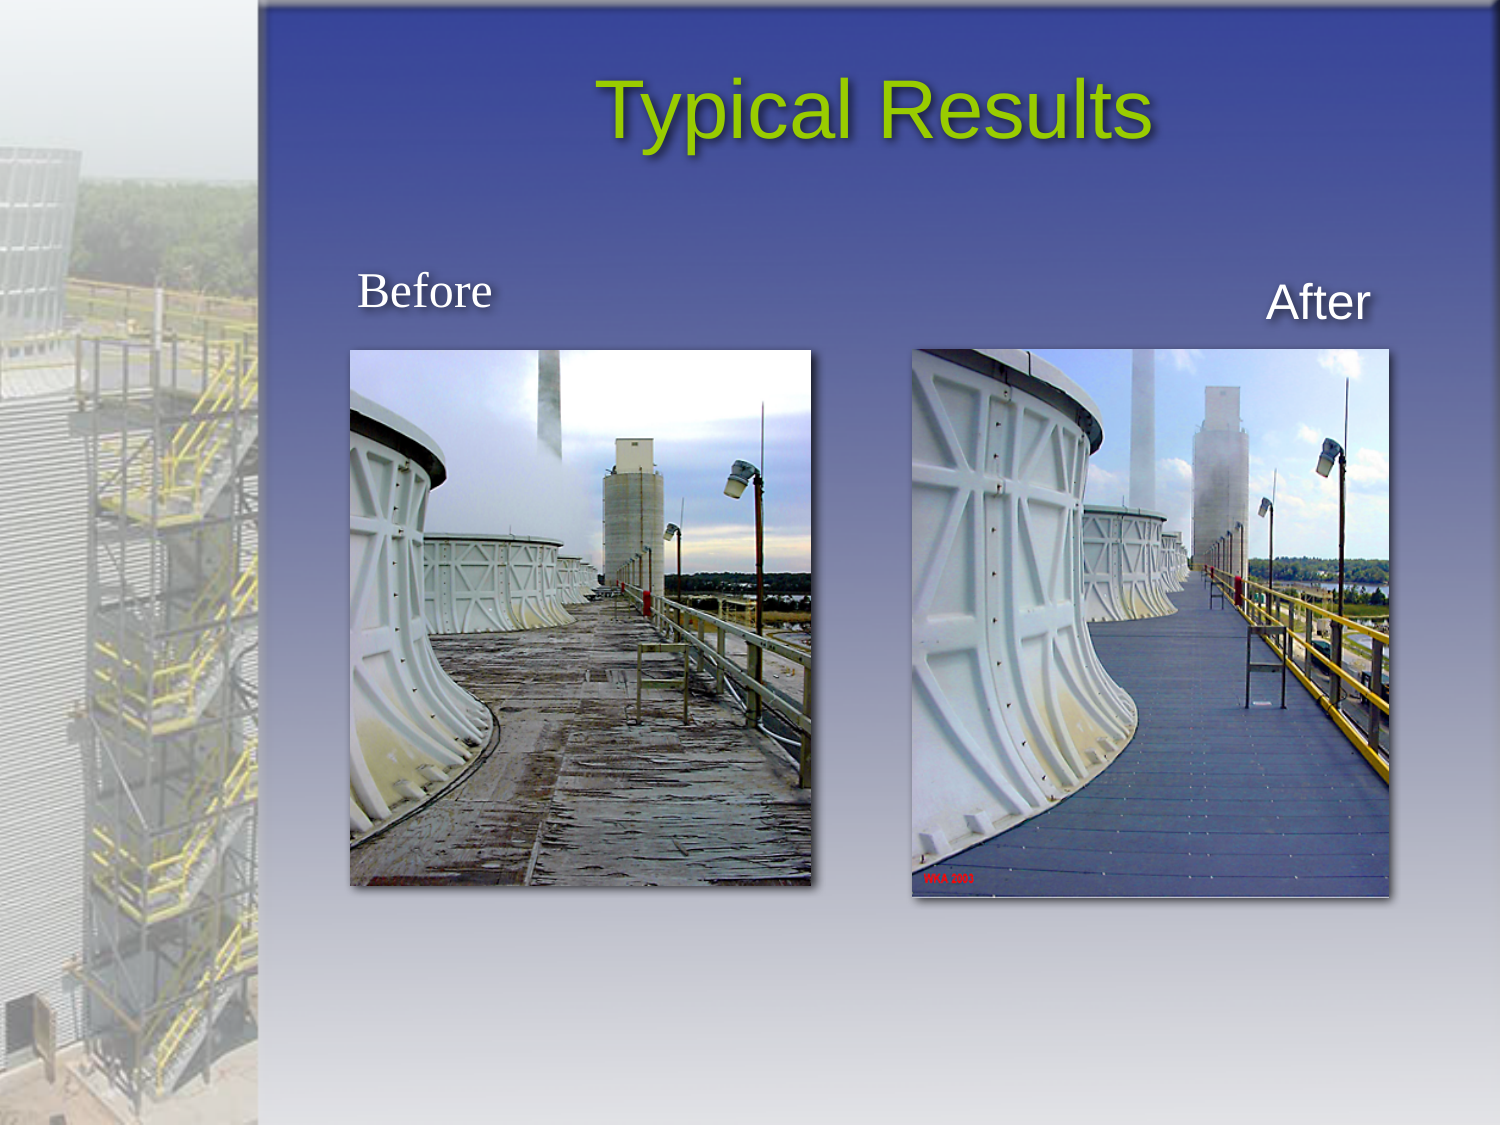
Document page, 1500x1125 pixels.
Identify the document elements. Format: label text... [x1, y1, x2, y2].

text_box Before [337, 249, 513, 325]
text_box Typical Results [579, 47, 1170, 163]
text_box After [1224, 262, 1413, 338]
picture [0, 0, 1500, 1125]
